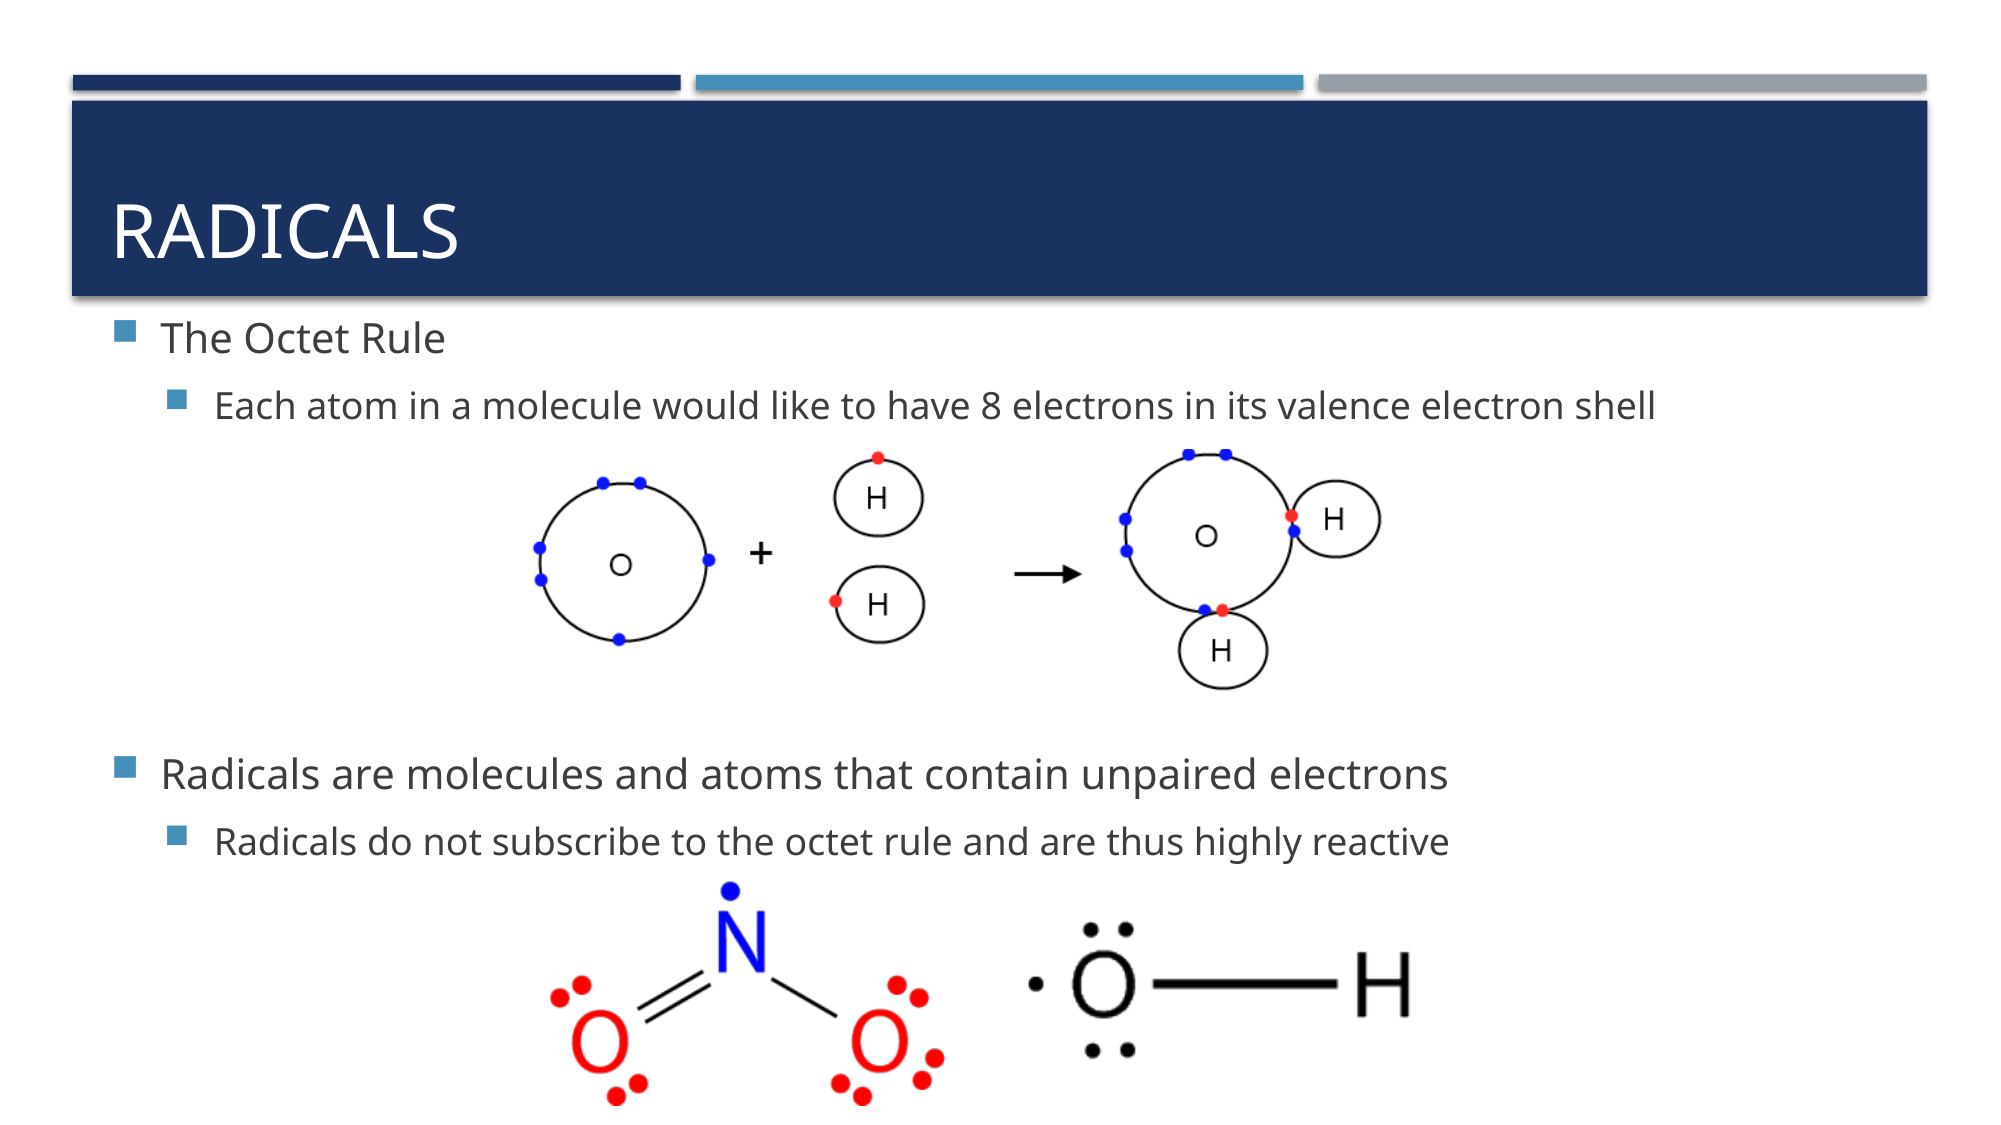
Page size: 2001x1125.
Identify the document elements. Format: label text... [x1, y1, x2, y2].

title Radicals [95, 115, 1905, 282]
list The Octet Rule Each atom in a molecule would like to have 8 electrons in its valence electron shell Radicals are molecules and atoms that contain unpaired electrons Radicals do not subscribe to the octet rule and are thus highly reactive [95, 304, 1905, 881]
picture [1010, 903, 1439, 1081]
picture [550, 880, 949, 1106]
picture [524, 448, 1388, 693]
